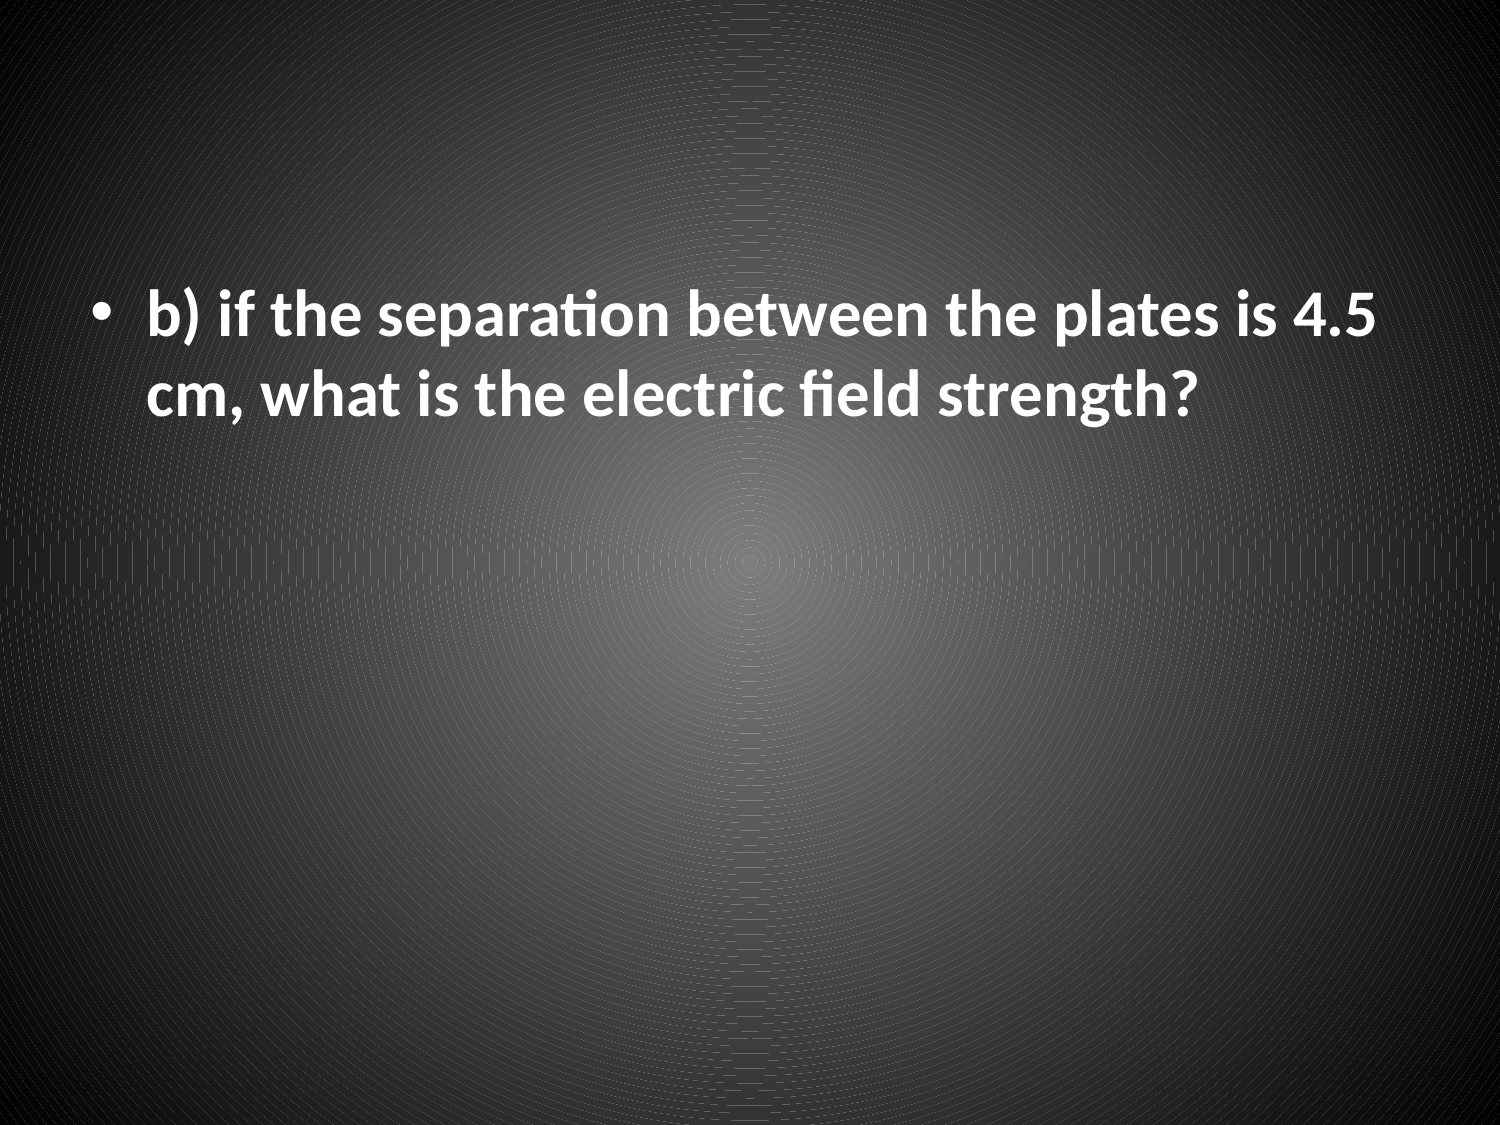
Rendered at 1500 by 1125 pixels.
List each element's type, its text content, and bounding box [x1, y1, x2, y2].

list b) if the separation between the plates is 4.5 cm, what is the electric field strength? [75, 262, 1425, 1005]
